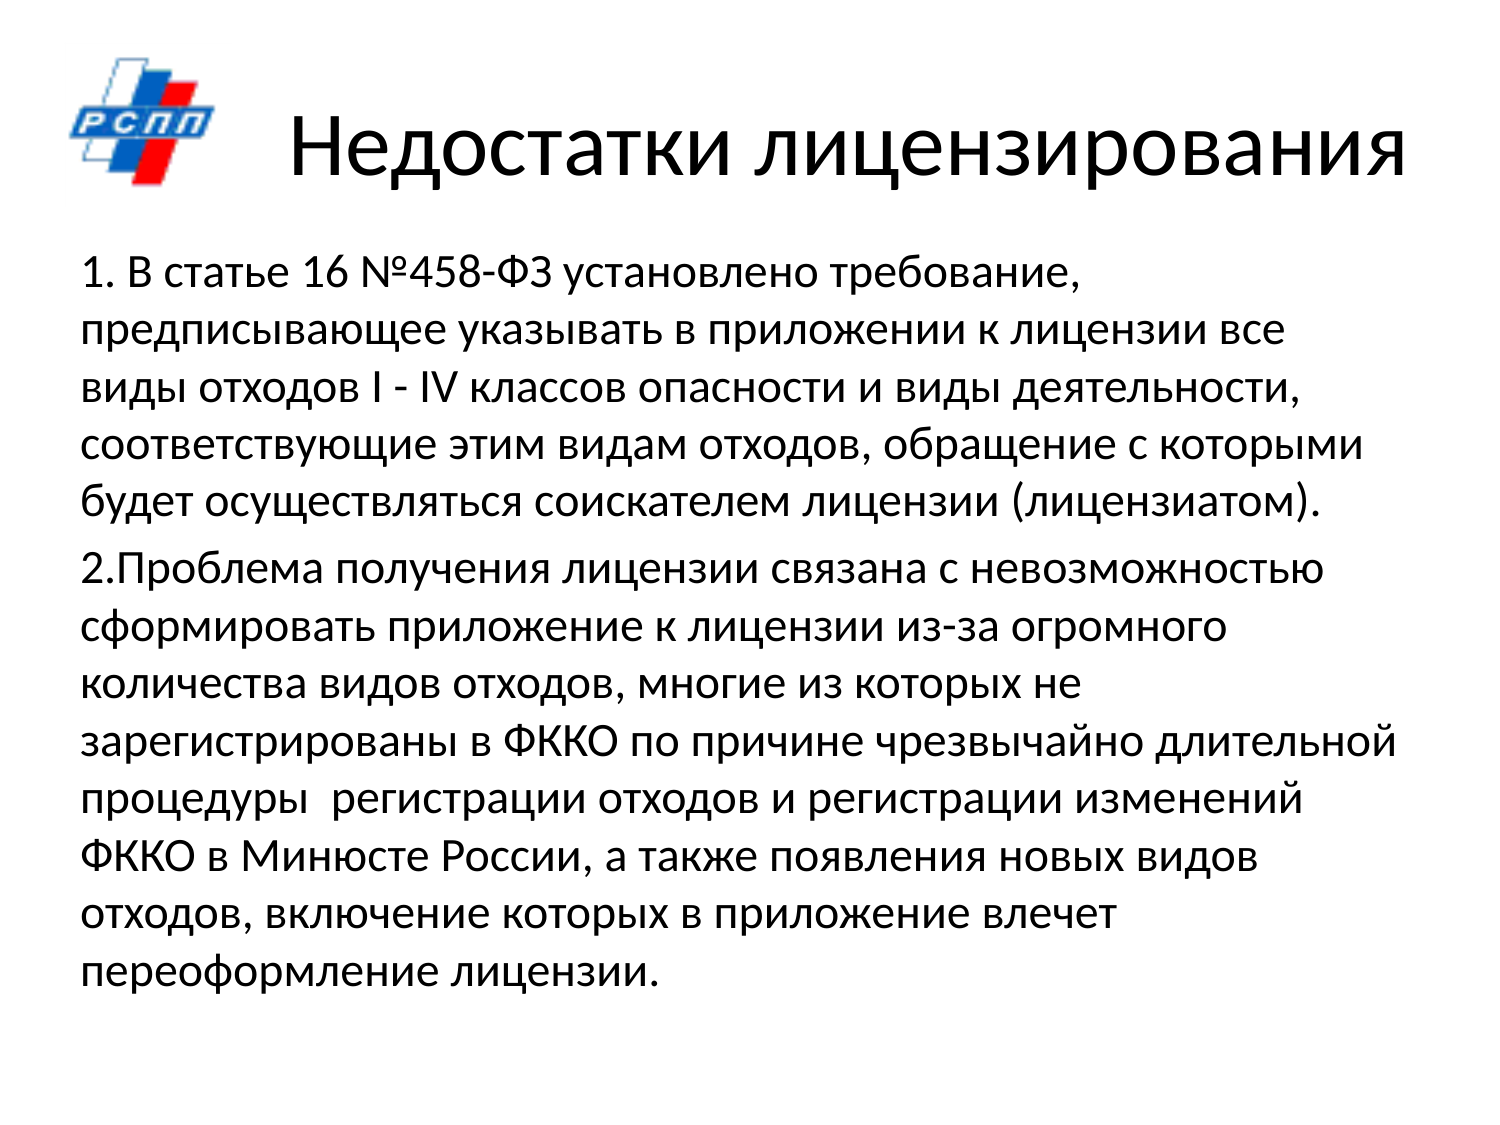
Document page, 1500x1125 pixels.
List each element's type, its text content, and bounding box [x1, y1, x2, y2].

list 1. В статье 16 №458-ФЗ установлено требование, предписывающее указывать в приложении к лицензии все виды отходов I - IV классов опасности и виды деятельности, соответствующие этим видам отходов, обращение с которыми будет осуществляться соискателем лицензии (лицензиатом). 2.Проблема получения лицензии связана с невозможностью сформировать приложение к лицензии из-за огромного количества видов отходов, многие из которых не зарегистрированы в ФККО по причине чрезвычайно длительной процедуры регистрации отходов и регистрации изменений ФККО в Минюсте России, а также появления новых видов отходов, включение которых в приложение влечет переоформление лицензии. [64, 231, 1415, 1000]
picture [64, 42, 232, 207]
title Недостатки лицензирования [75, 45, 1425, 233]
